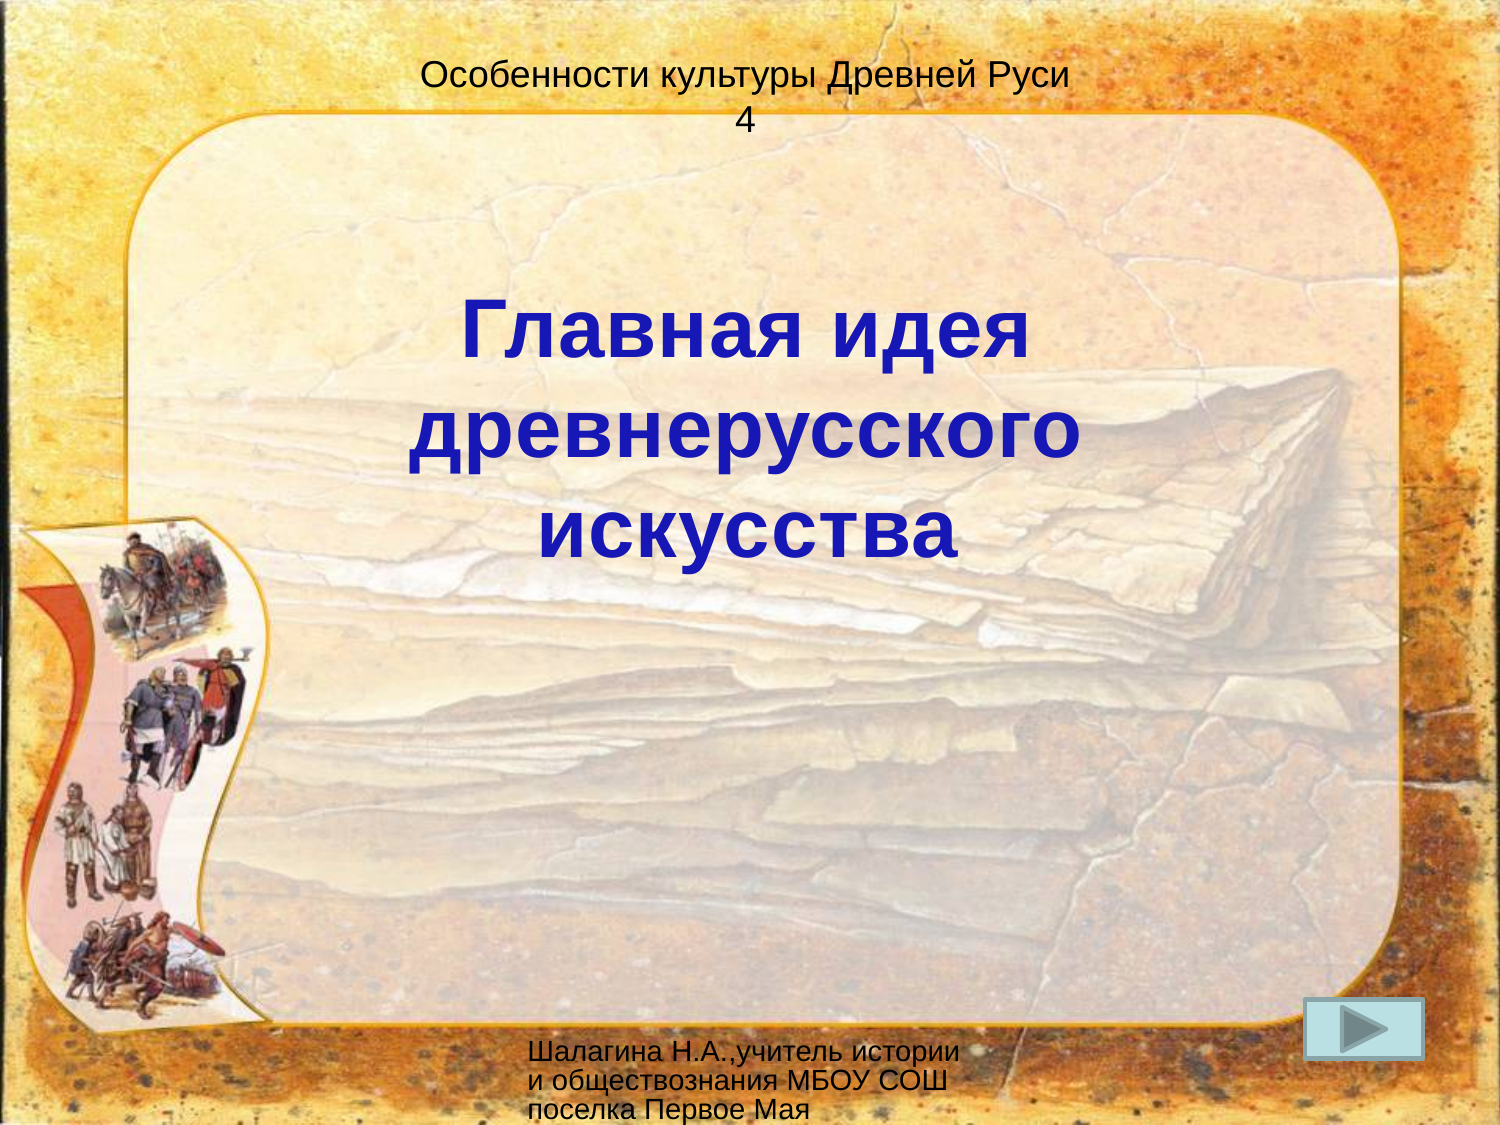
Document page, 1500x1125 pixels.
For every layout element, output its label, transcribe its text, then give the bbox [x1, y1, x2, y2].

text_box [1303, 997, 1425, 1061]
footer Шалагина Н.А.,учитель истории и обществознания МБОУ СОШ поселка Первое Мая [512, 1024, 988, 1103]
text_box Особенности культуры Древней Руси 4 [405, 42, 1086, 148]
text_box Главная идея древнерусского искусства [371, 267, 1122, 582]
picture [0, 0, 1500, 1125]
